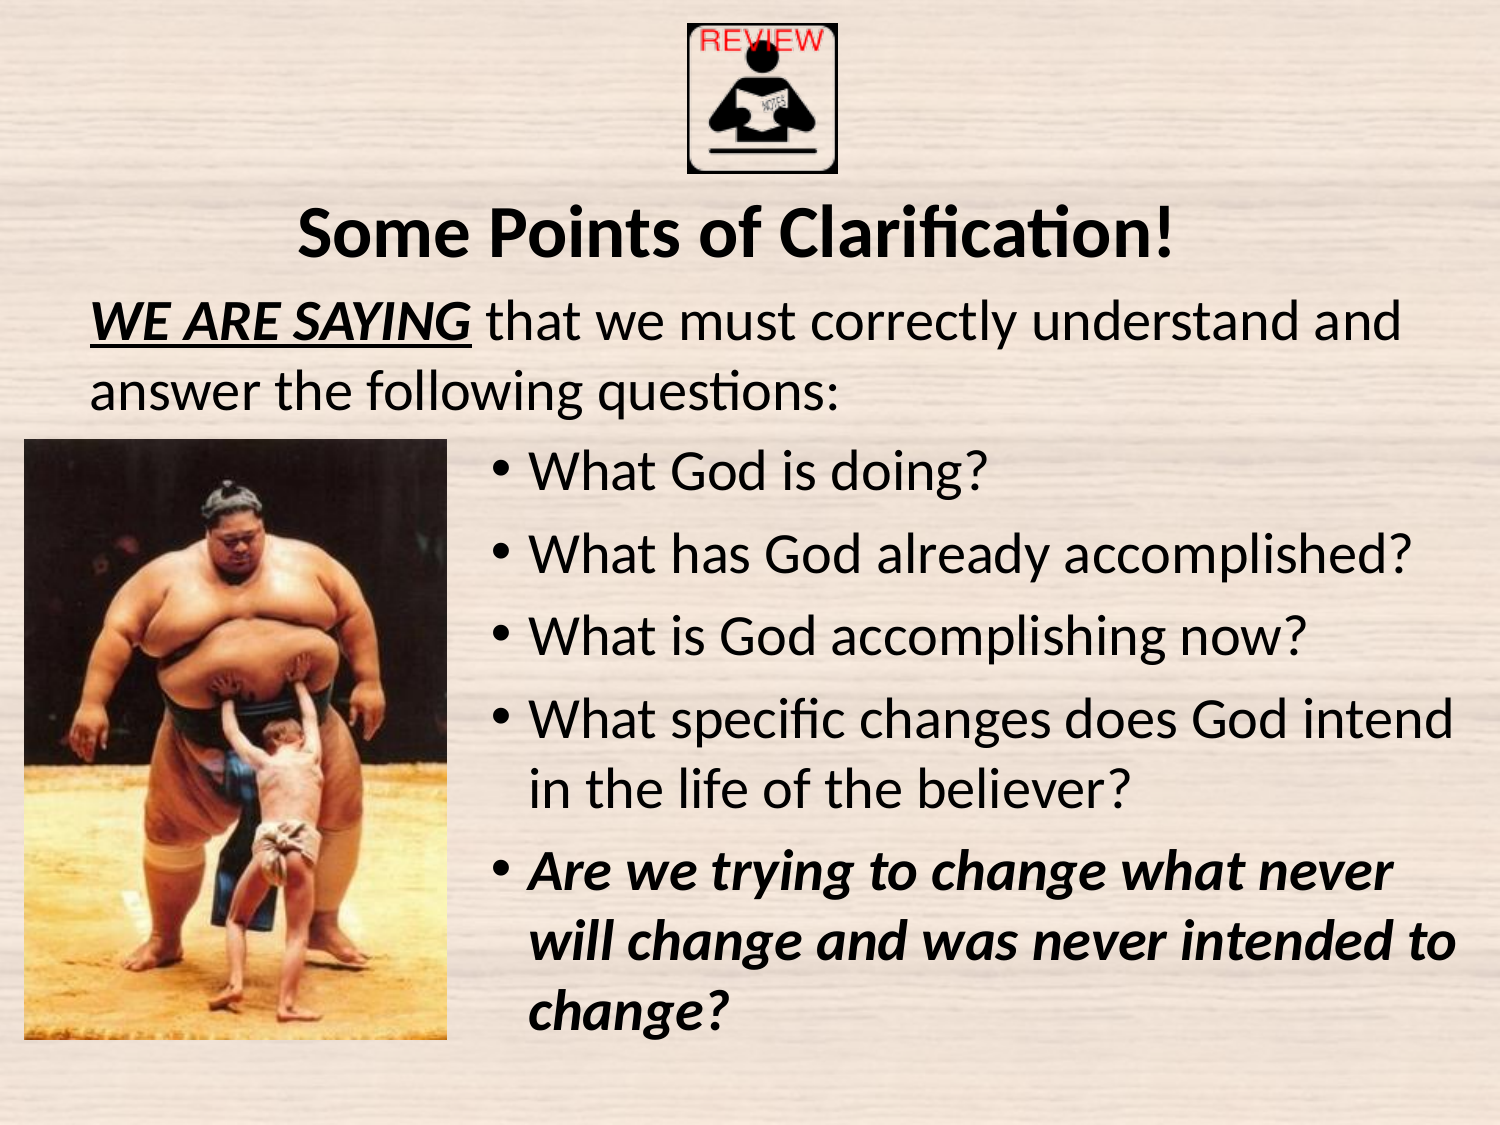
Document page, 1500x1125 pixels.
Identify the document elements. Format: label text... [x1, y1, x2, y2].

text_box What God is doing? What has God already accomplished? What is God accomplishing now? What specific changes does God intend in the life of the believer? Are we trying to change what never will change and was never intended to change? [474, 424, 1475, 1050]
picture [687, 23, 838, 174]
picture [24, 438, 447, 1040]
text_box Some Points of Clarification! [75, 174, 1400, 280]
text_box WE ARE SAYING that we must correctly understand and answer the following questions: [75, 274, 1475, 430]
